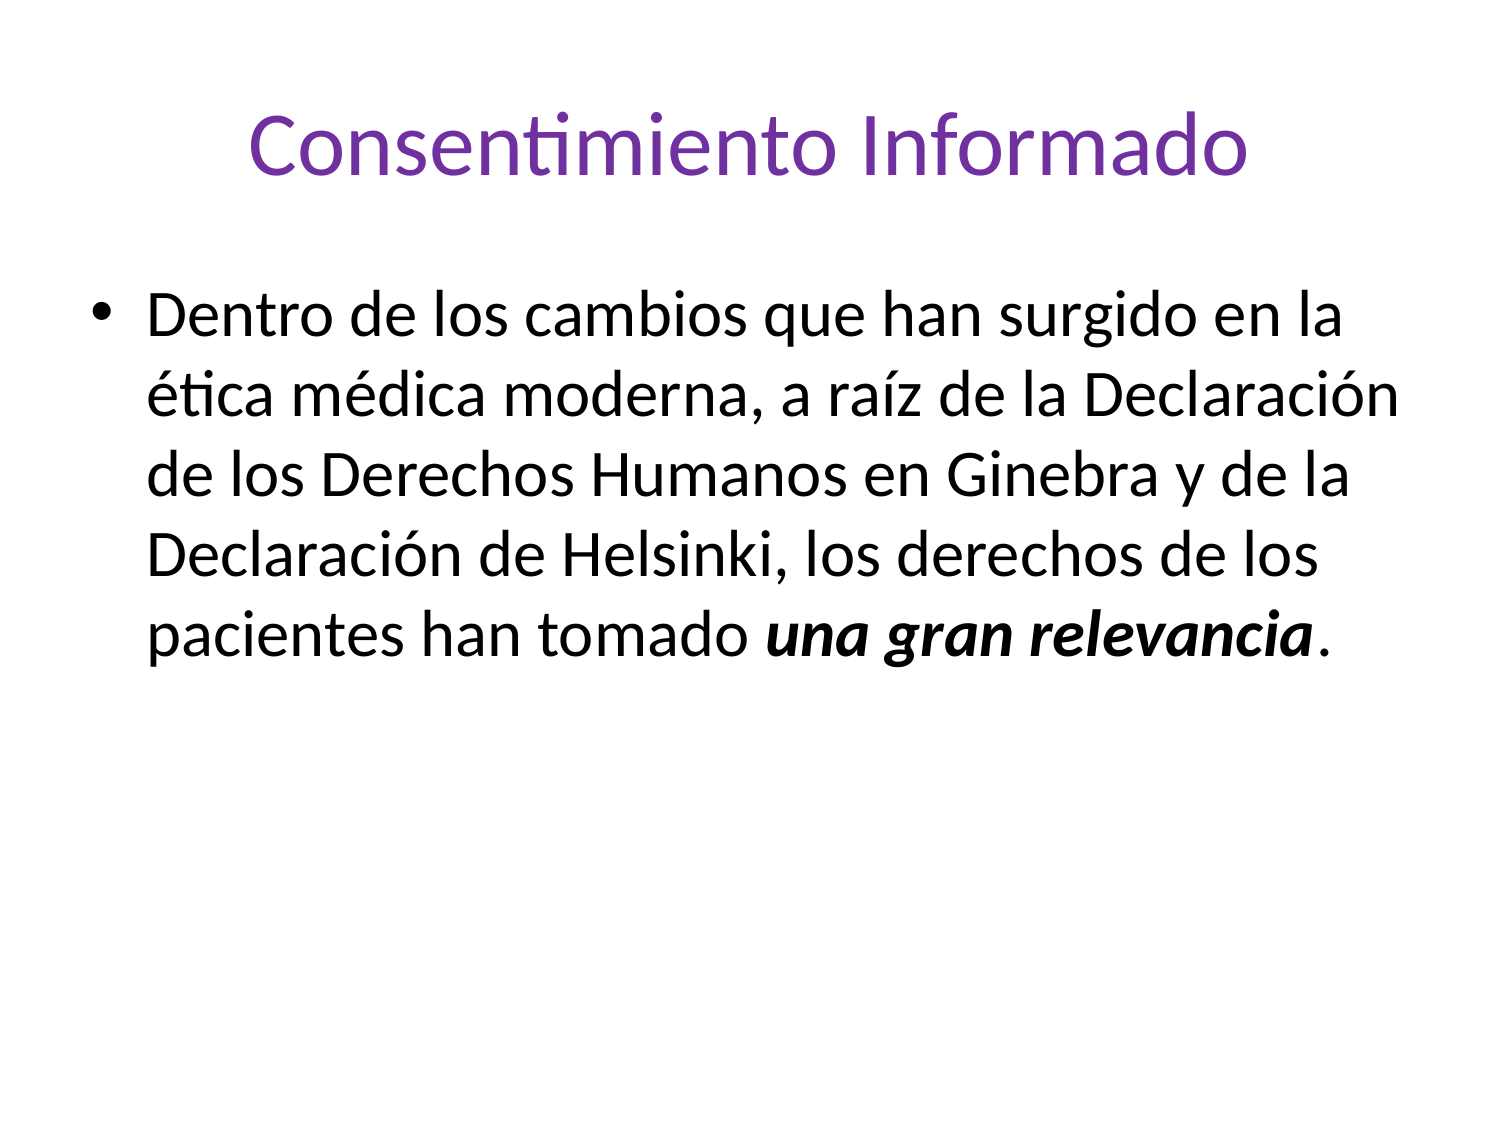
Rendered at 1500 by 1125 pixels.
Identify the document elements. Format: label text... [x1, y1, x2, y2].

list Dentro de los cambios que han surgido en la ética médica moderna, a raíz de la Declaración de los Derechos Humanos en Ginebra y de la Declaración de Helsinki, los derechos de los pacientes han tomado una gran relevancia. [75, 262, 1425, 1005]
title Consentimiento Informado [75, 45, 1425, 233]
